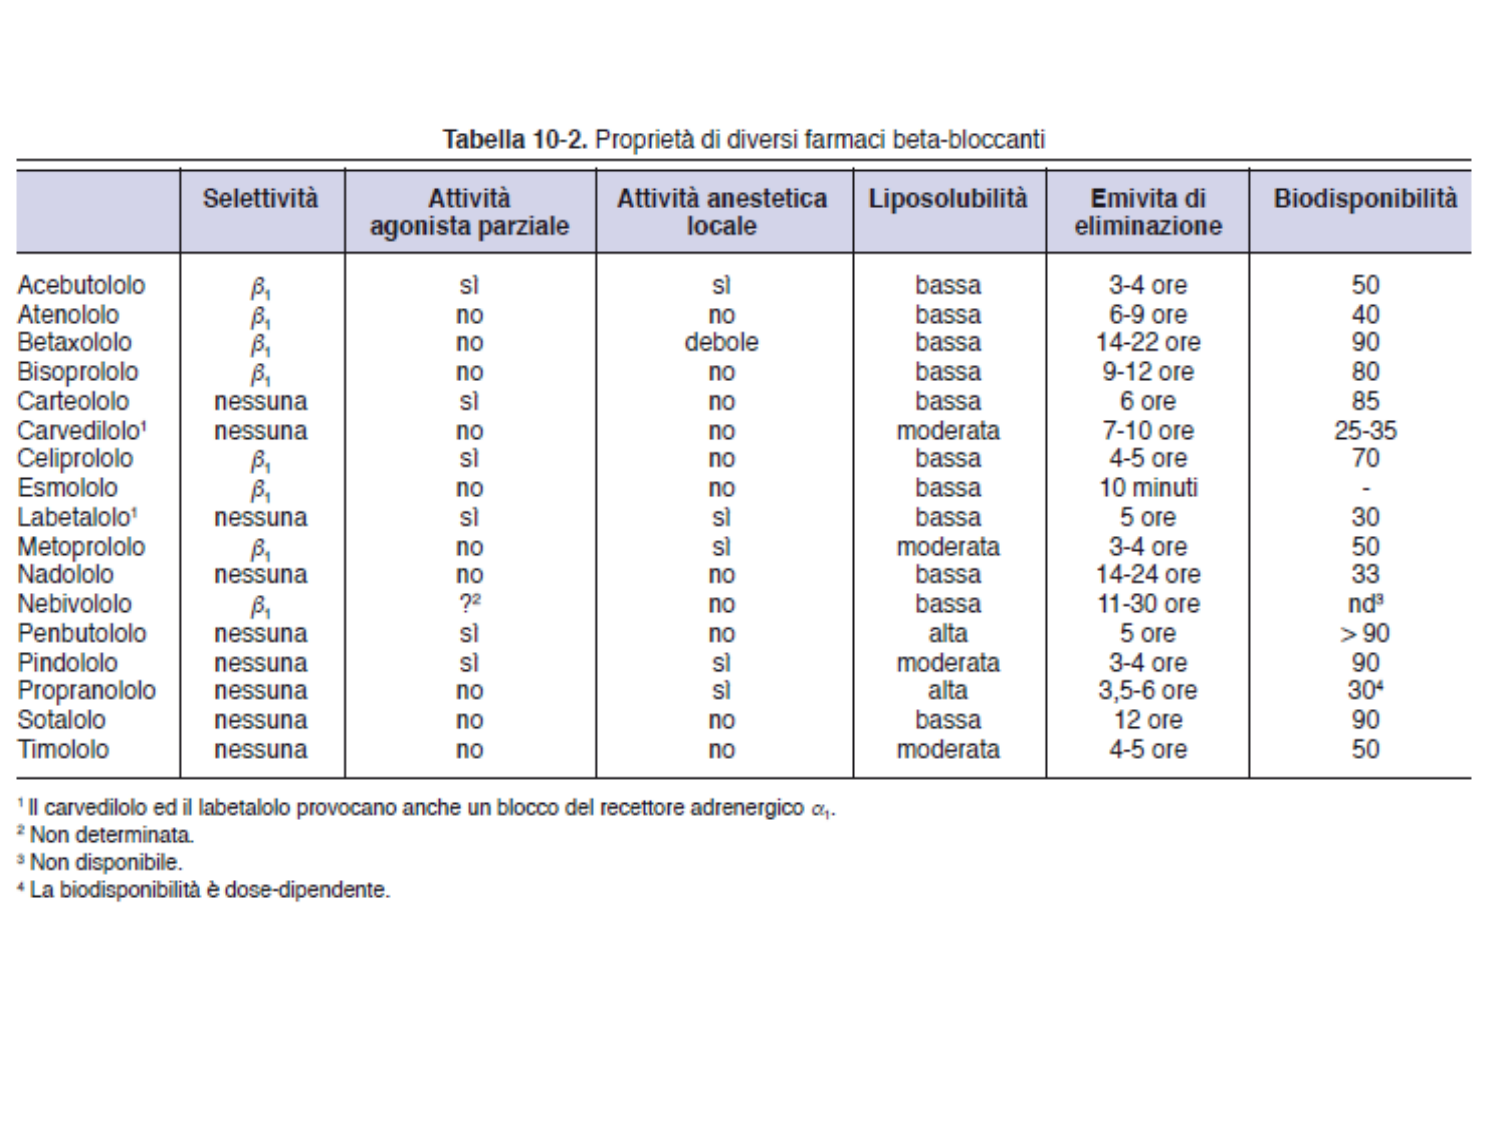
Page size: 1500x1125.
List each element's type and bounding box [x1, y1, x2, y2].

picture [5, 113, 1490, 918]
